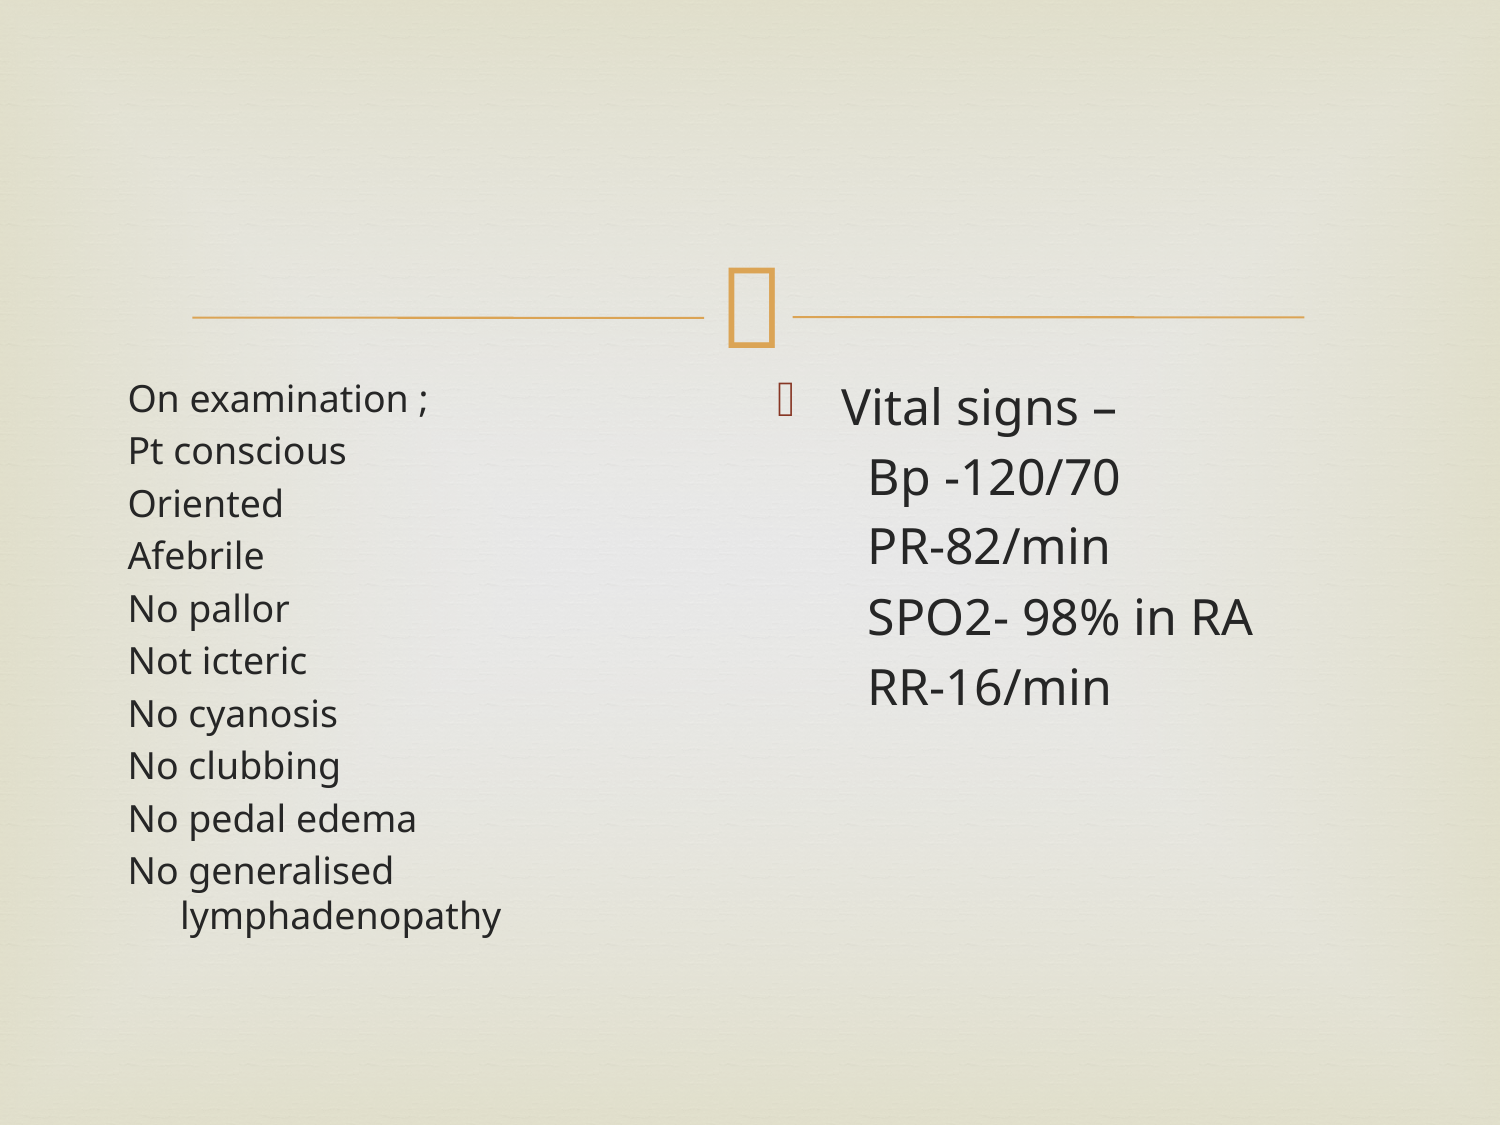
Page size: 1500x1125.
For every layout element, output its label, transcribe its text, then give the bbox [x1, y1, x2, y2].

list On examination ; Pt conscious Oriented Afebrile No pallor Not icteric No cyanosis No clubbing No pedal edema No generalised lymphadenopathy [112, 367, 737, 1004]
list Vital signs – Bp -120/70 PR-82/min SPO2- 98% in RA RR-16/min [761, 367, 1386, 1004]
